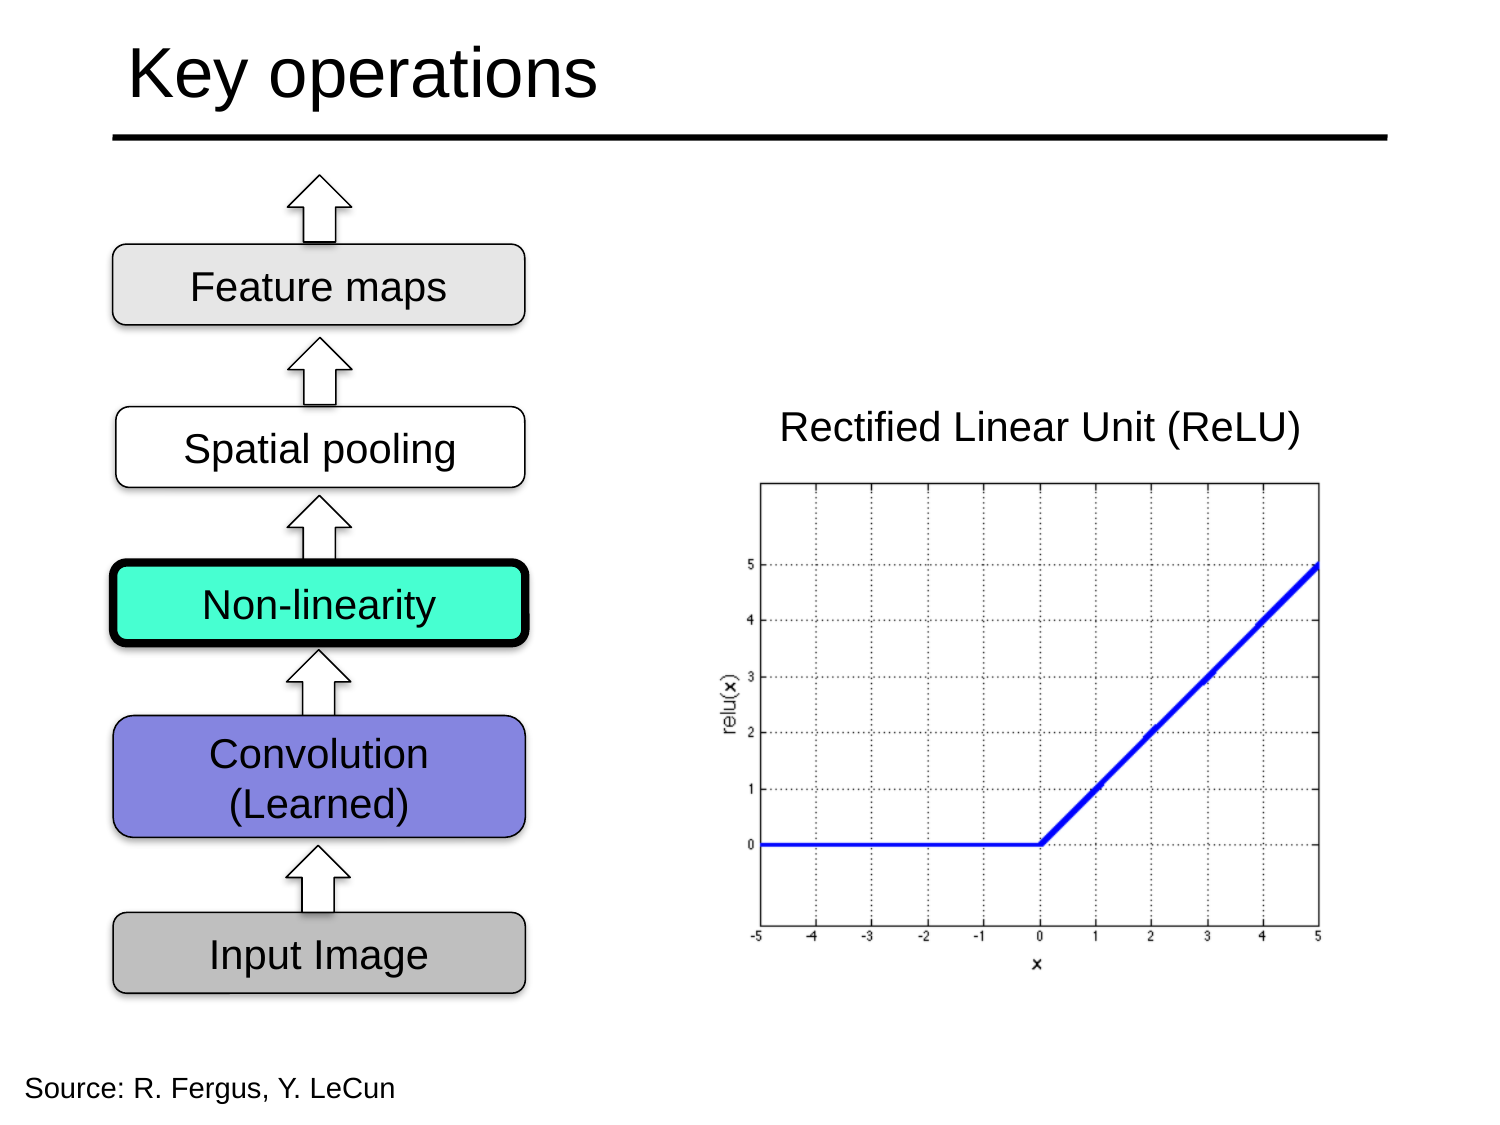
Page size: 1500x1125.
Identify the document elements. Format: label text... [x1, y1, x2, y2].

text_box Feature maps [111, 243, 526, 326]
text_box [285, 844, 351, 914]
text_box Input Image [112, 911, 527, 995]
text_box Non-linearity [112, 561, 527, 644]
text_box Convolution (Learned) [112, 714, 527, 839]
text_box Source: R. Fergus, Y. LeCun [9, 1062, 412, 1113]
text_box [286, 174, 353, 243]
text_box Spatial pooling [115, 405, 526, 489]
title Key operations [112, 0, 1500, 138]
text_box [286, 496, 353, 560]
picture [712, 474, 1343, 982]
text_box [287, 336, 353, 406]
text_box Rectified Linear Unit (ReLU) [764, 392, 1317, 458]
text_box [285, 652, 352, 713]
